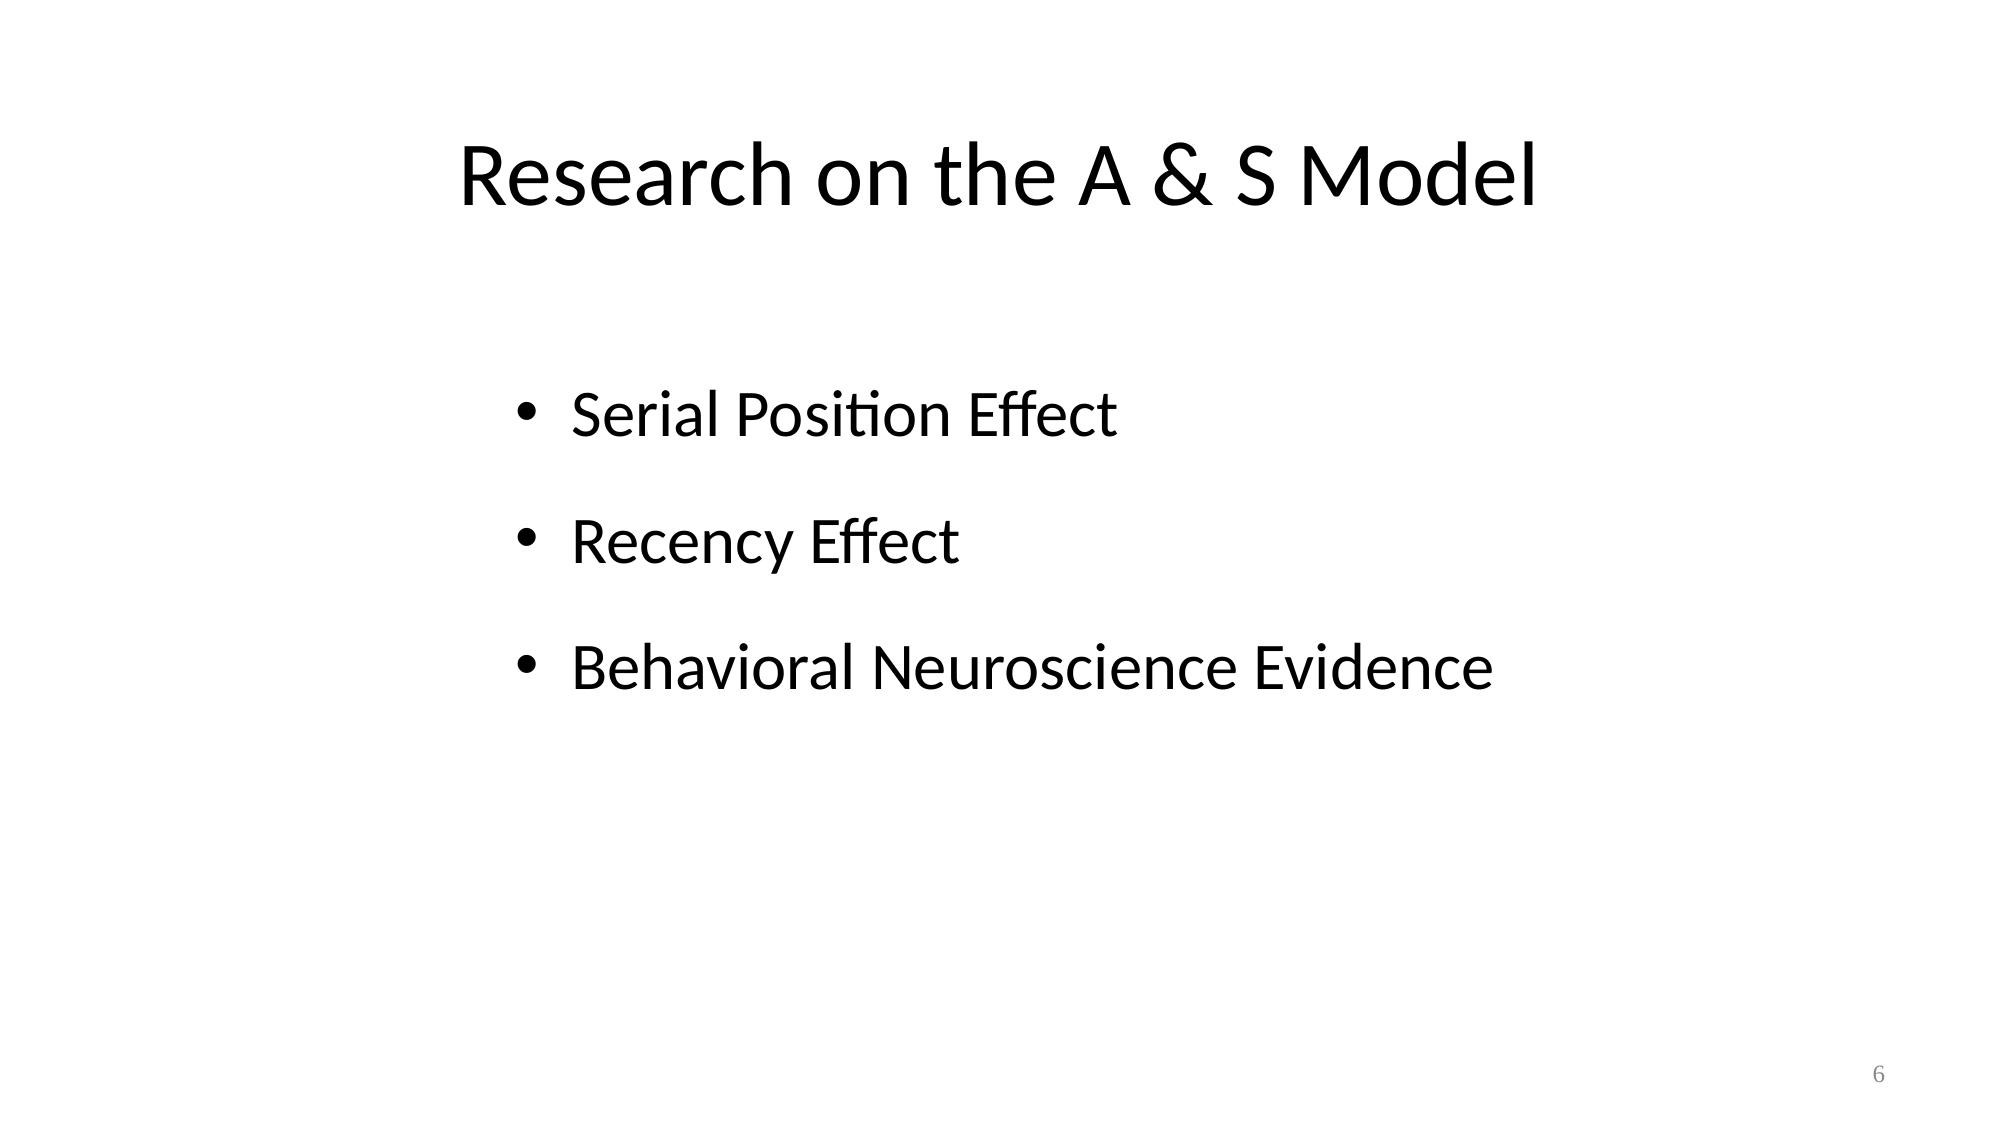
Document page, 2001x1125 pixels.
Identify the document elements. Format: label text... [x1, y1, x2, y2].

title Research on the A & S Model [362, 75, 1638, 263]
slide_number 6 [1433, 1042, 1900, 1103]
list Serial Position Effect Recency Effect Behavioral Neuroscience Evidence [500, 362, 1538, 763]
